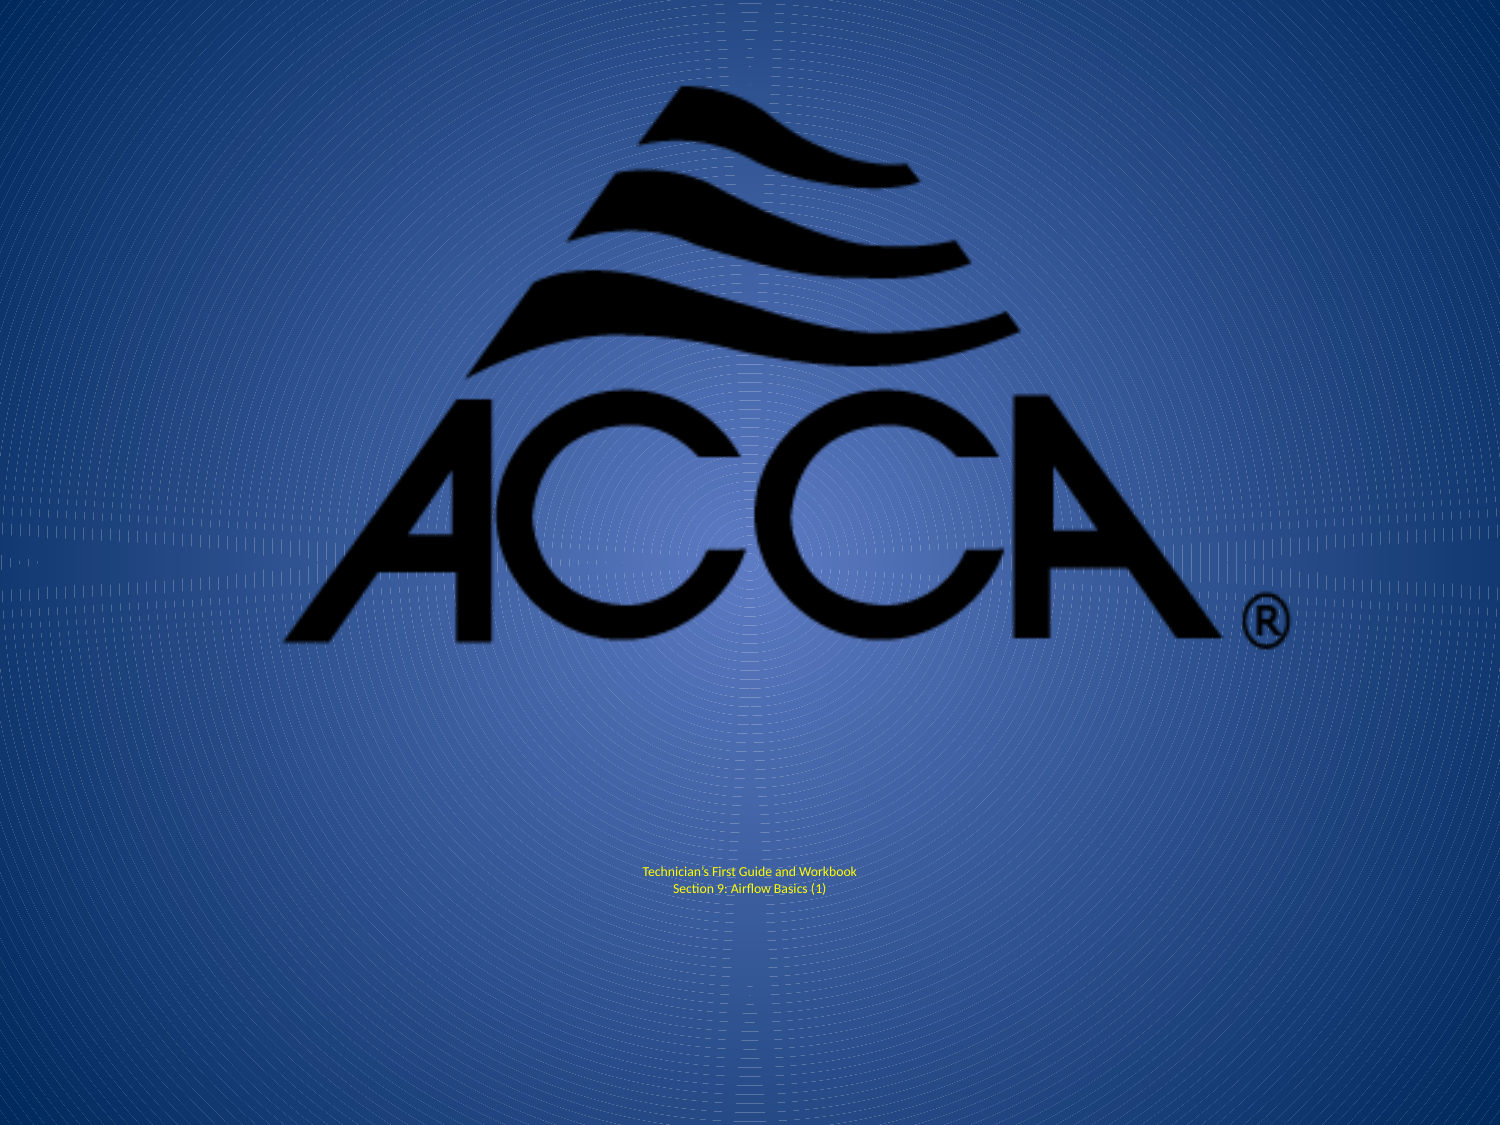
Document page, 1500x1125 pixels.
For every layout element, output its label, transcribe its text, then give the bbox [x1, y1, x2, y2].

picture [237, 24, 1334, 738]
title Technician’s First Guide and Workbook Section 9: Airflow Basics (1) [0, 837, 1500, 938]
